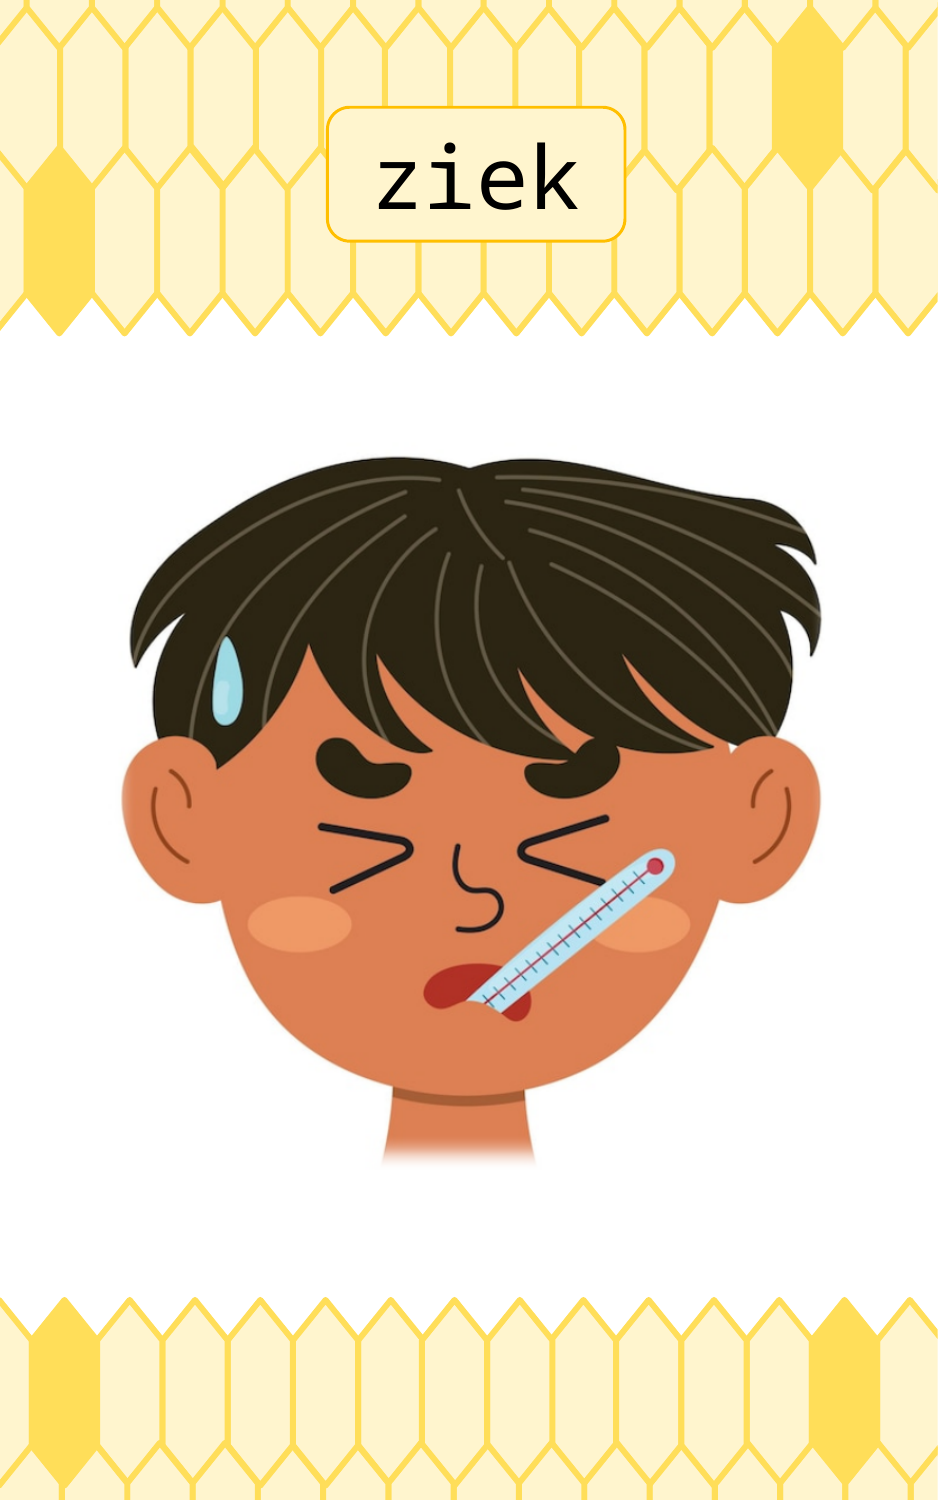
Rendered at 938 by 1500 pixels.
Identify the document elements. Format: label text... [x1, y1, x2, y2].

text_box ziek [327, 107, 625, 242]
picture [100, 424, 846, 1170]
